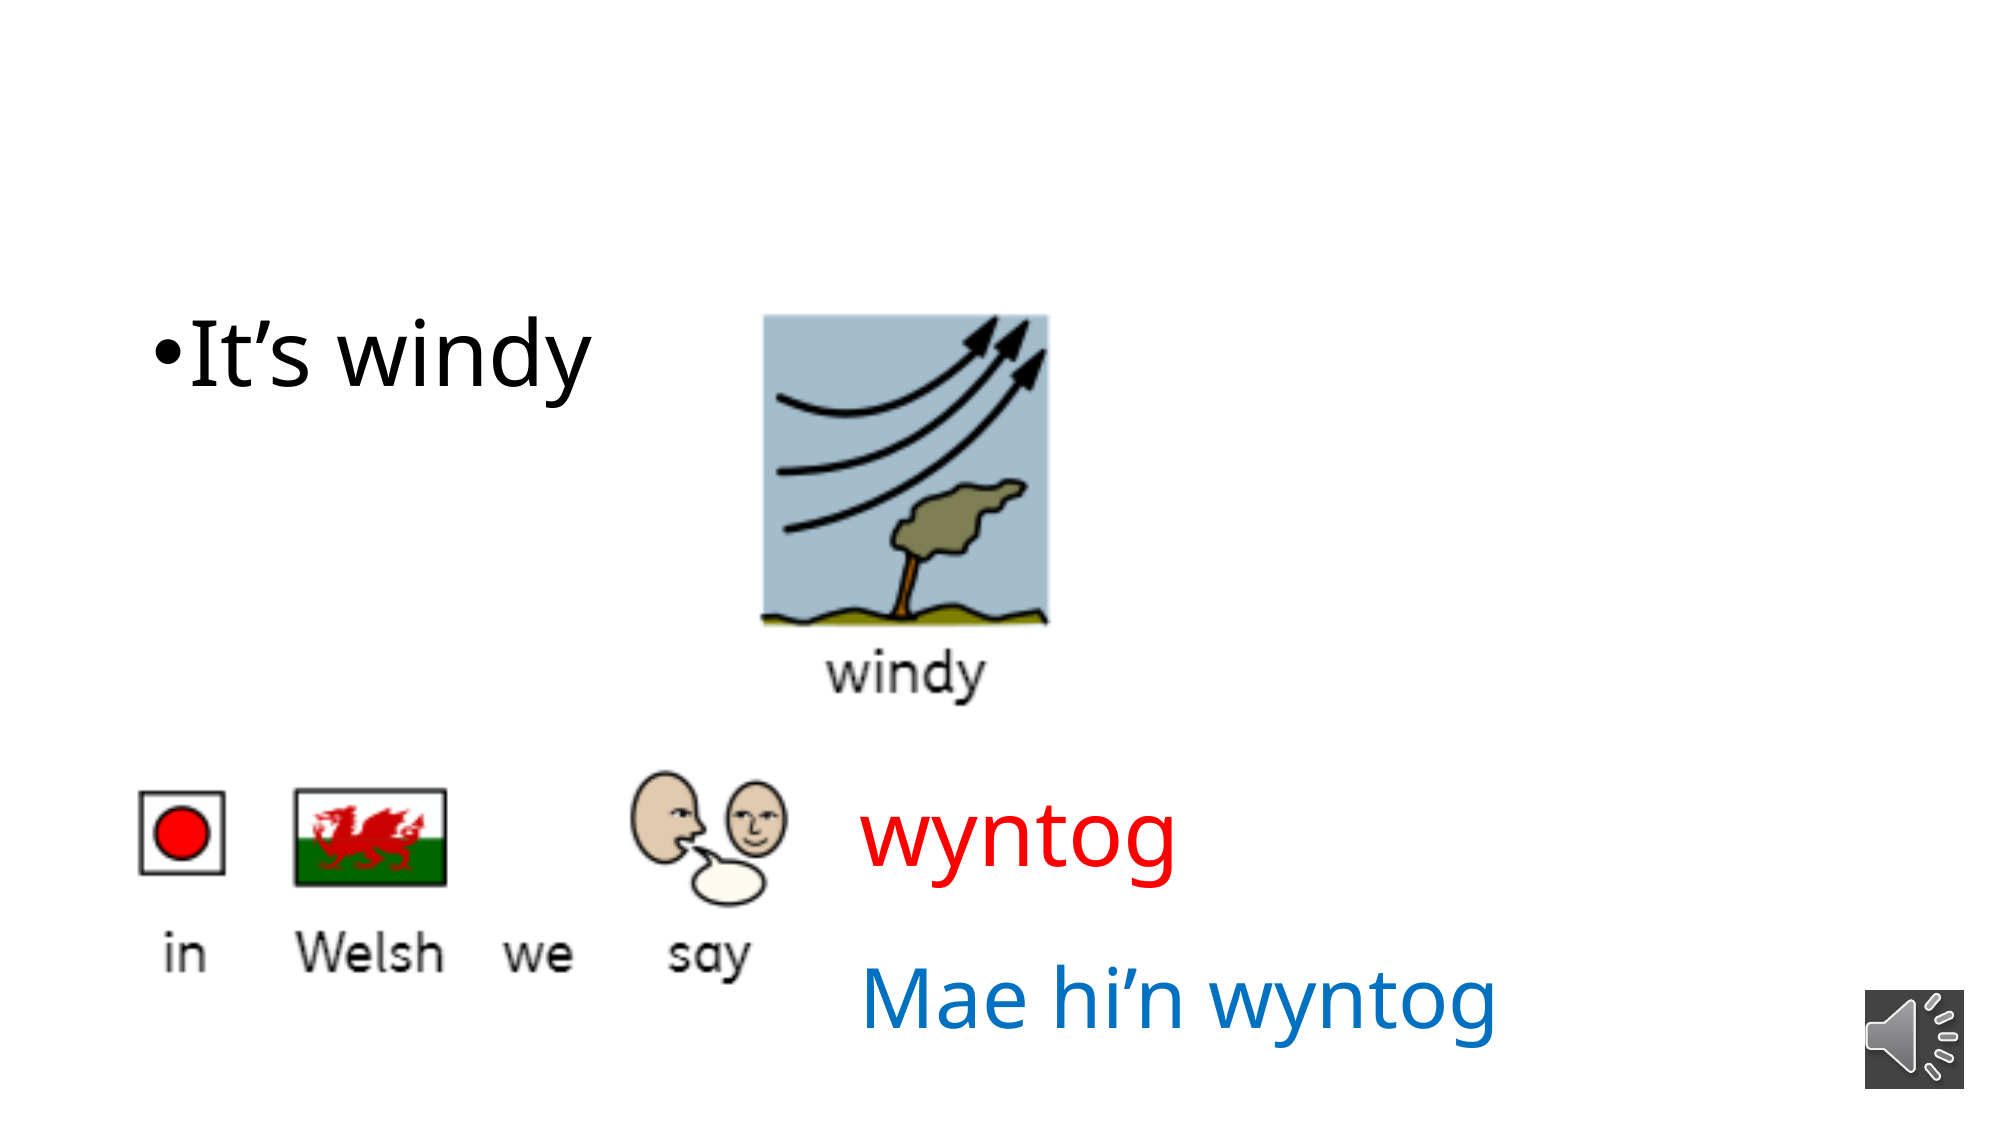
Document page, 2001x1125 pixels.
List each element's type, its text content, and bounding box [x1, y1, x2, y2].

picture [1864, 989, 1965, 1090]
list It’s windy [137, 299, 1863, 1014]
text_box wyntog Mae hi’n wyntog [844, 767, 1838, 1053]
picture [730, 284, 1083, 738]
picture [110, 742, 818, 1014]
